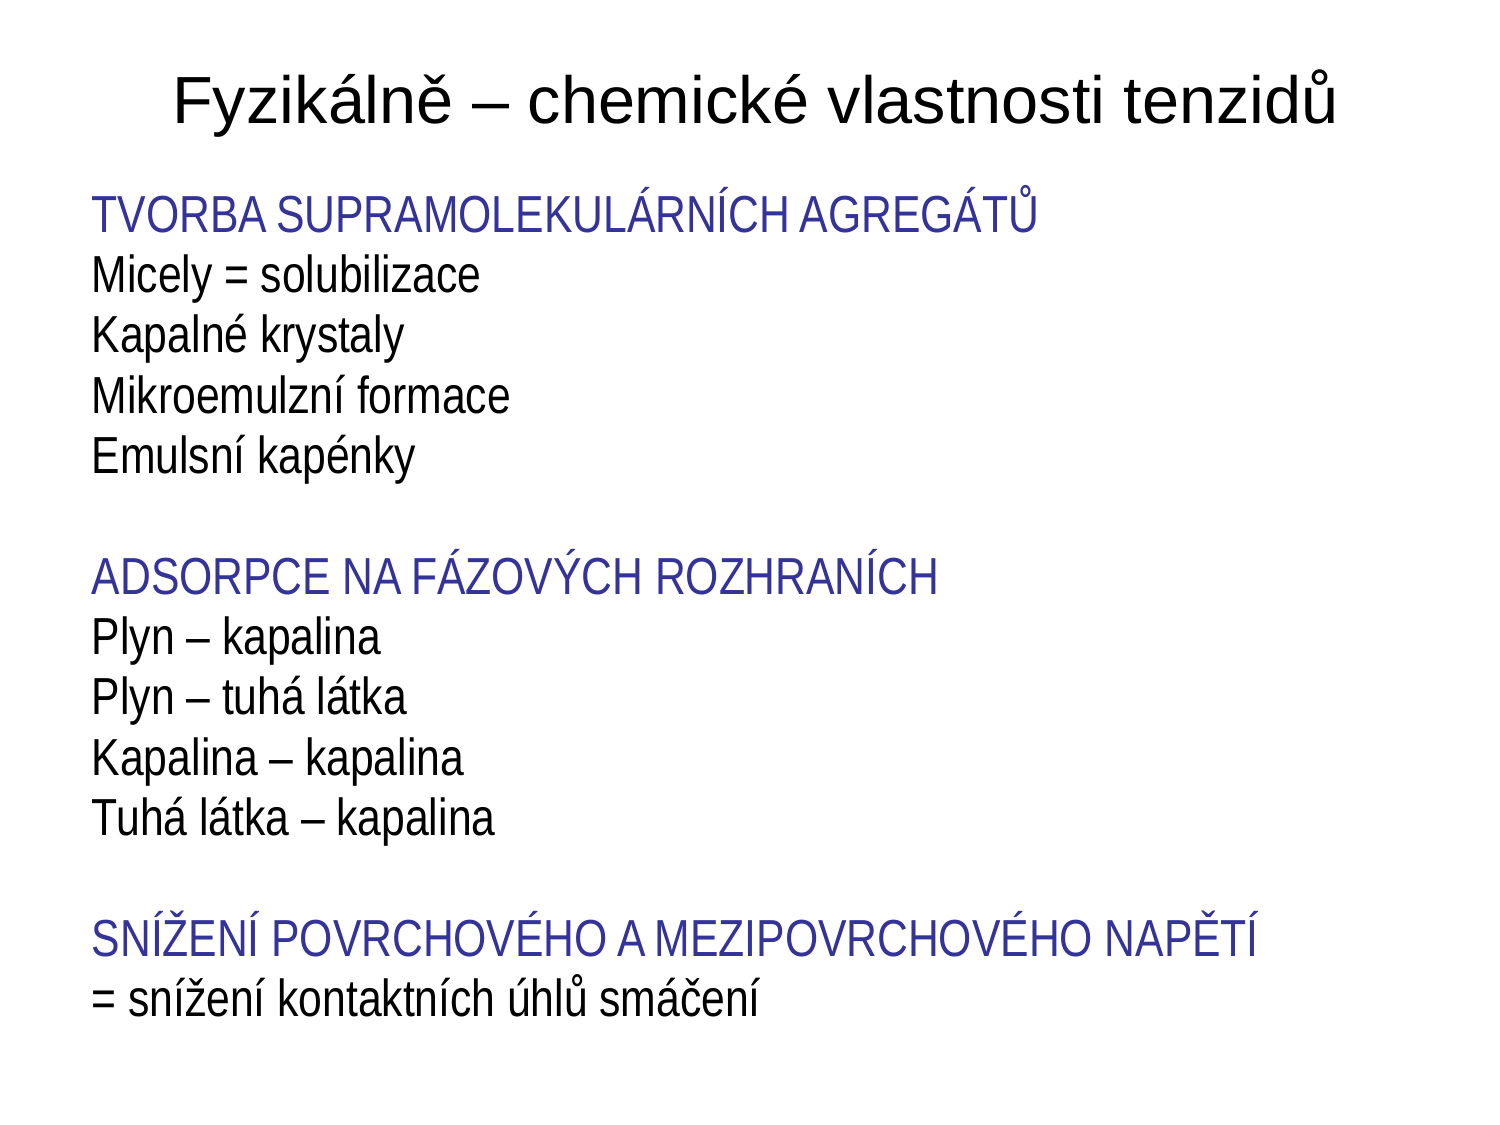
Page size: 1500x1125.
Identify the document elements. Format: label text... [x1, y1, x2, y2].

title Fyzikálně – chemické vlastnosti tenzidů [29, 45, 1483, 149]
list TVORBA SUPRAMOLEKULÁRNÍCH AGREGÁTŮ Micely = solubilizace Kapalné krystaly Mikroemulzní formace Emulsní kapénky ADSORPCE NA FÁZOVÝCH ROZHRANÍCH Plyn – kapalina Plyn – tuhá látka Kapalina – kapalina Tuhá látka – kapalina SNÍŽENÍ POVRCHOVÉHO A MEZIPOVRCHOVÉHO NAPĚTÍ = snížení kontaktních úhlů smáčení [76, 184, 1427, 993]
